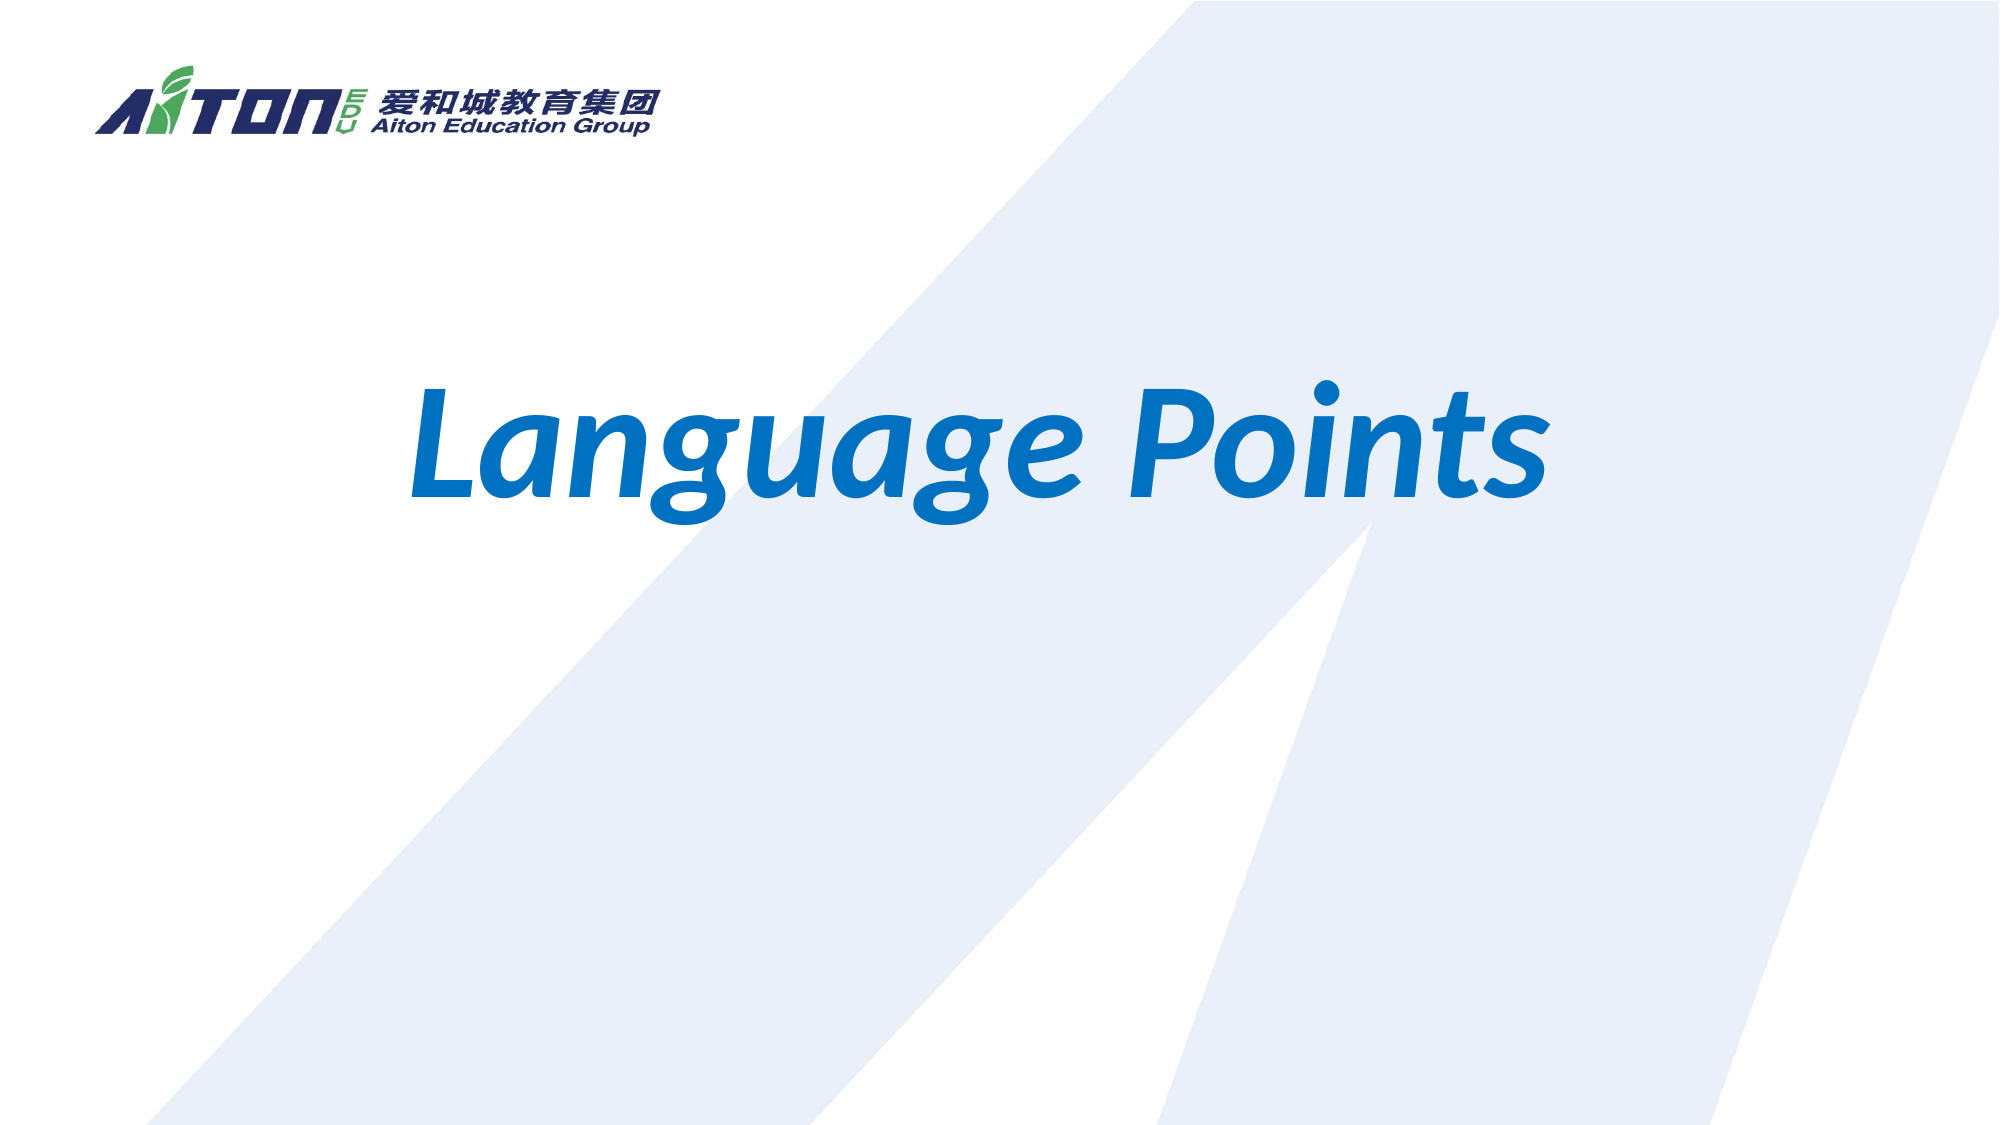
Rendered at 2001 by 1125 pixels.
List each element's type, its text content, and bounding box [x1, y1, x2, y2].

text_box Language Points [376, 323, 1581, 538]
picture [0, 0, 2000, 1125]
